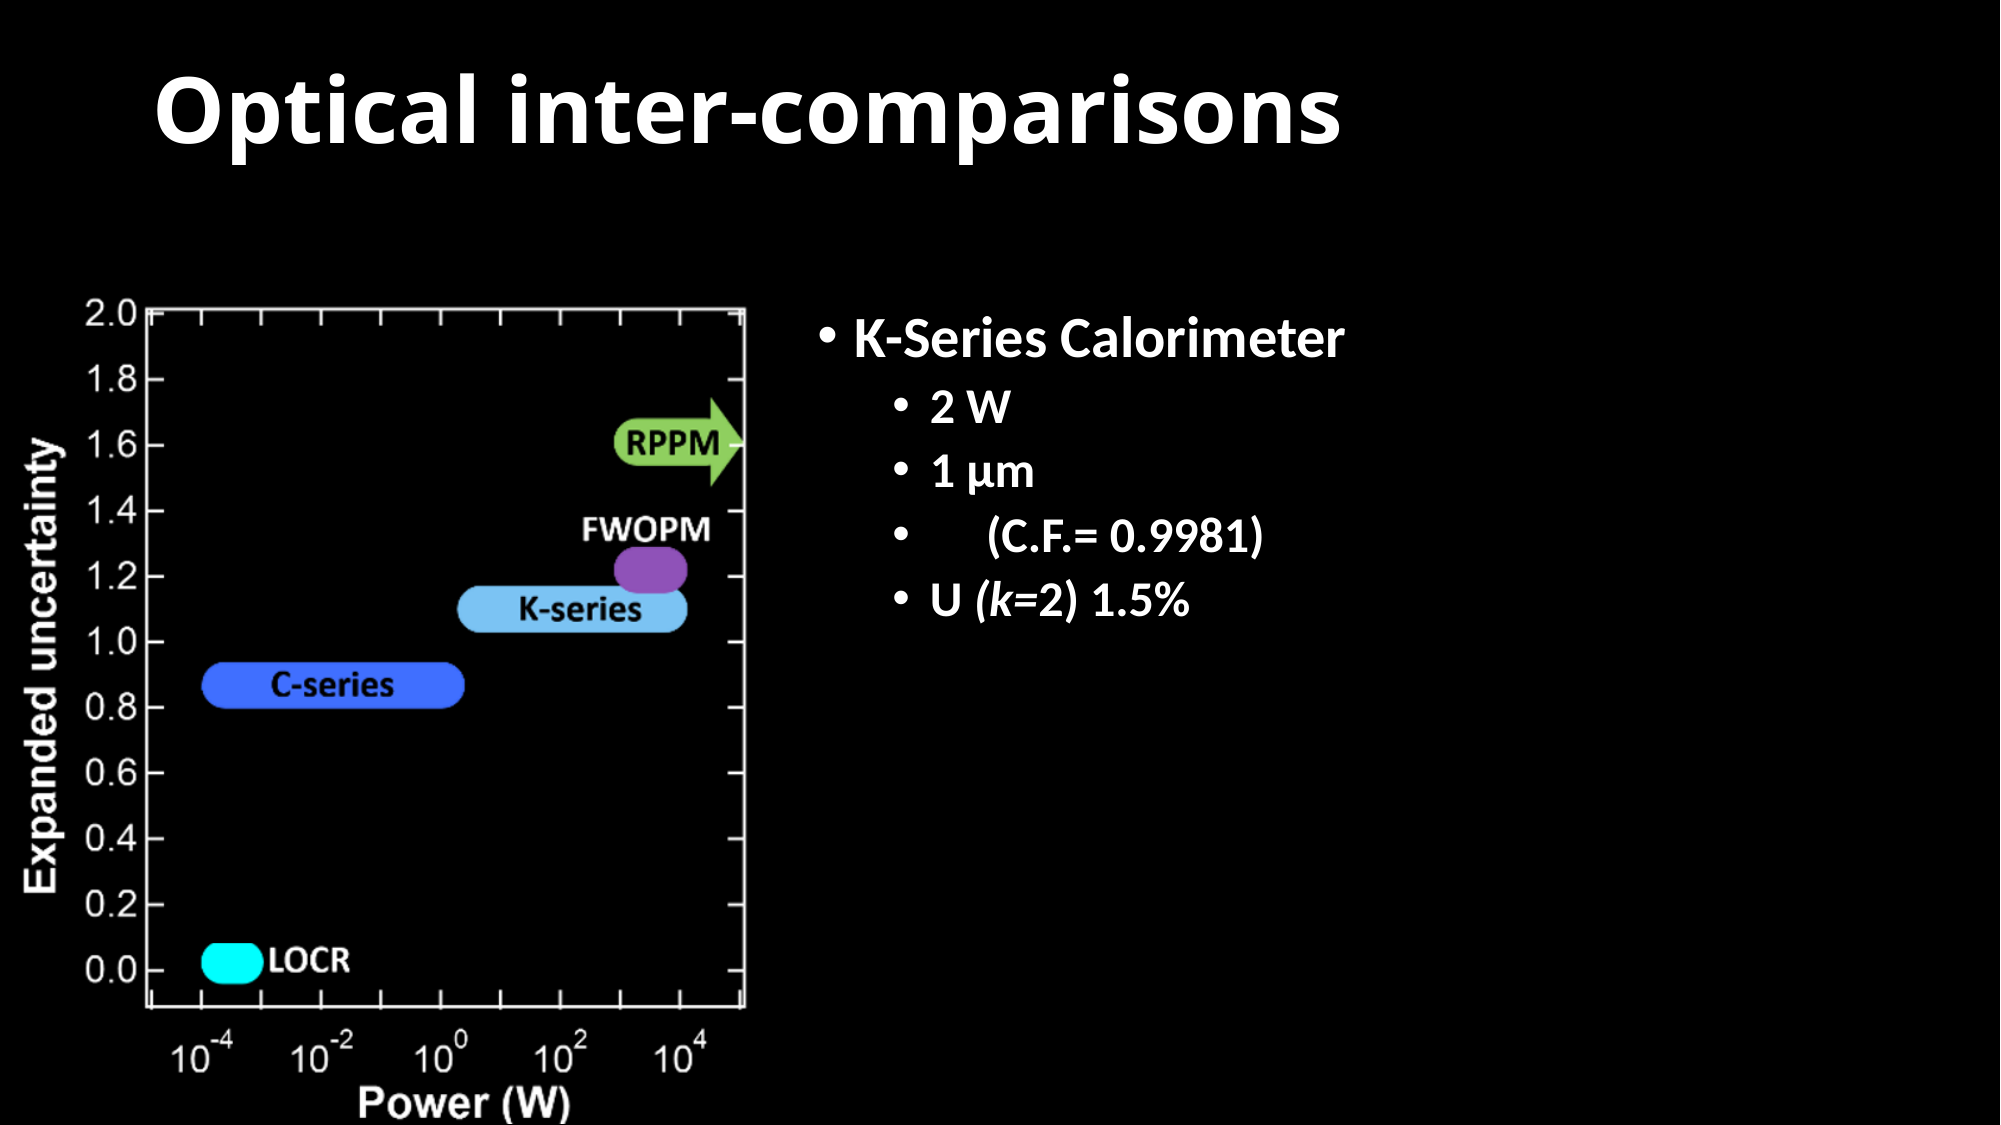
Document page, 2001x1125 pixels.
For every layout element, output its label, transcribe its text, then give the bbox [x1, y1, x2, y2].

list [0, 277, 782, 1124]
title Optical inter-comparisons [137, 59, 1863, 278]
